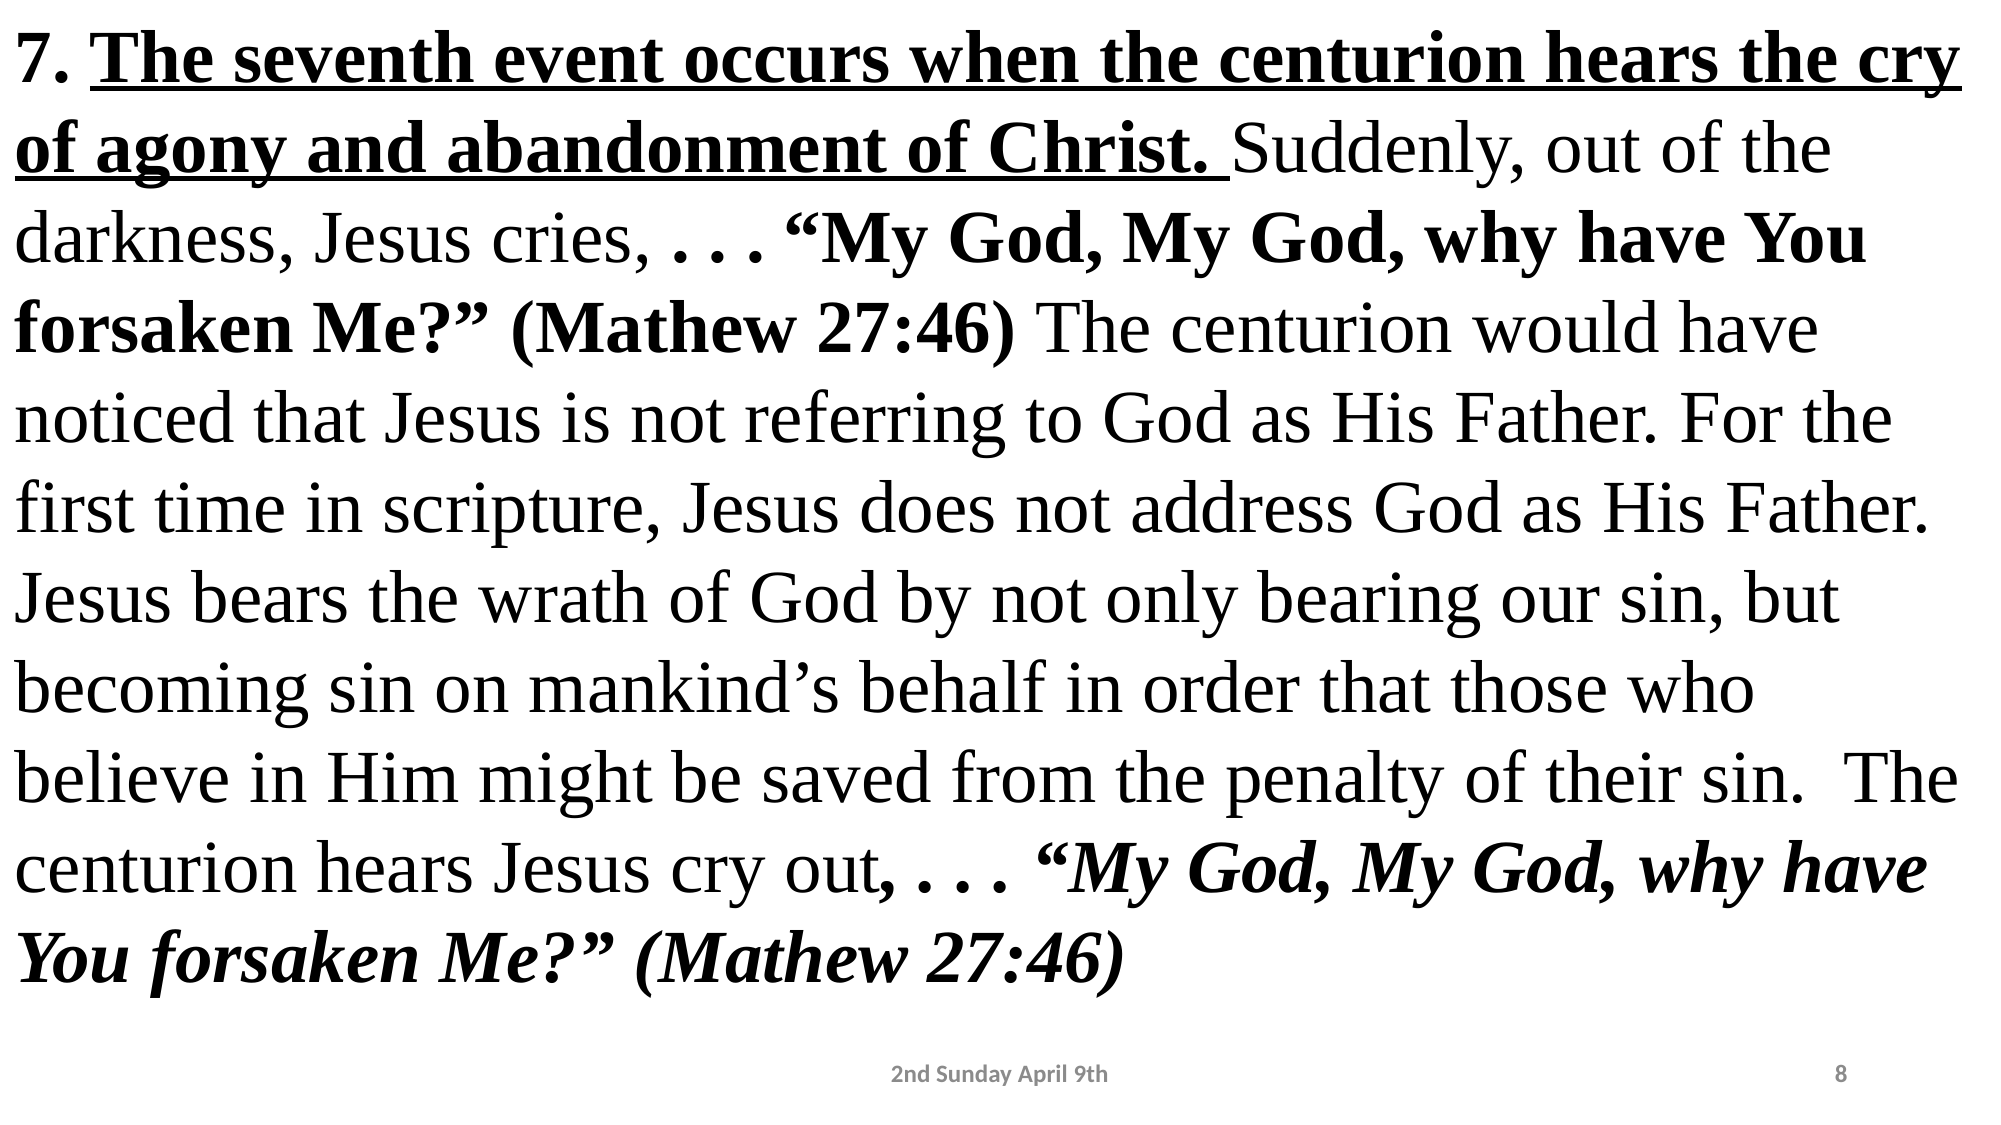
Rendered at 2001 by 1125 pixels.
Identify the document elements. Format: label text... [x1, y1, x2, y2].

slide_number 8 [1412, 1042, 1863, 1103]
footer 2nd Sunday April 9th [662, 1042, 1338, 1103]
text_box 7. The seventh event occurs when the centurion hears the cry of agony and abandonment of Christ. Suddenly, out of the darkness, Jesus cries, . . . “My God, My God, why have You forsaken Me?” (Mathew 27:46) The centurion would have noticed that Jesus is not referring to God as His Father. For the first time in scripture, Jesus does not address God as His Father. Jesus bears the wrath of God by not only bearing our sin, but becoming sin on mankind’s behalf in order that those who believe in Him might be saved from the penalty of their sin. The centurion hears Jesus cry out, . . . “My God, My God, why have You forsaken Me?” (Mathew 27:46) [0, 0, 2000, 1005]
